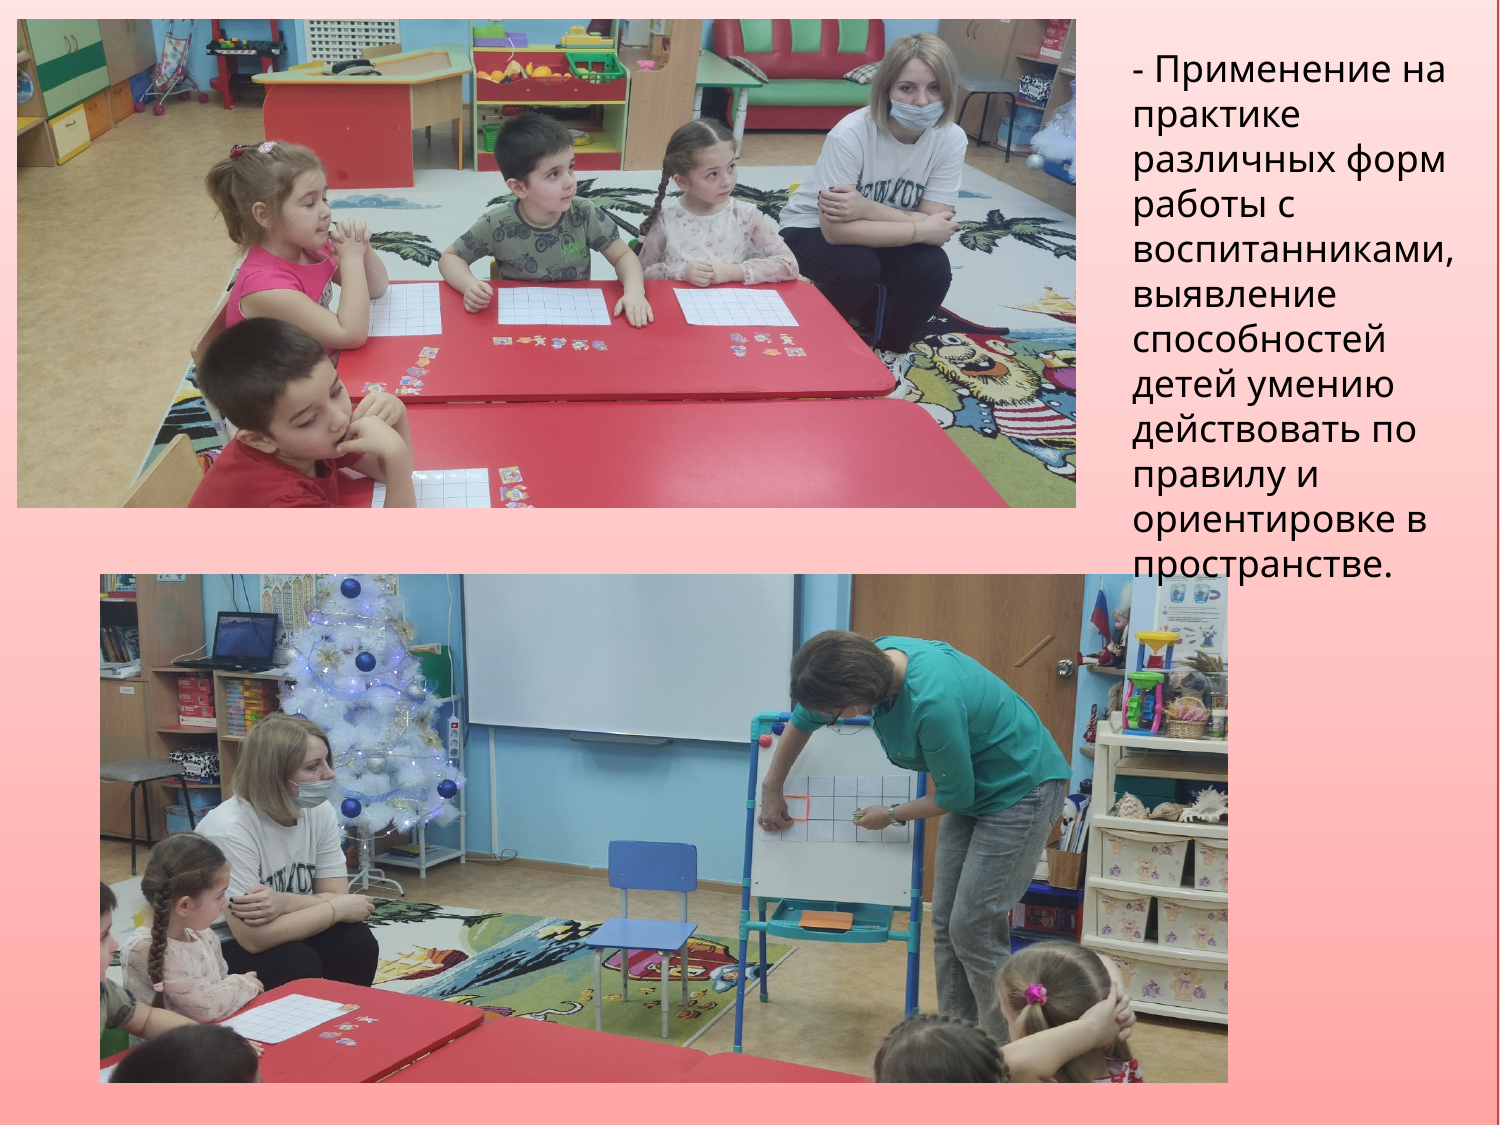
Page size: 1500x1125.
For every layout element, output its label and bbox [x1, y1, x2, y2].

list [17, 18, 1077, 508]
picture [0, 0, 1500, 1125]
